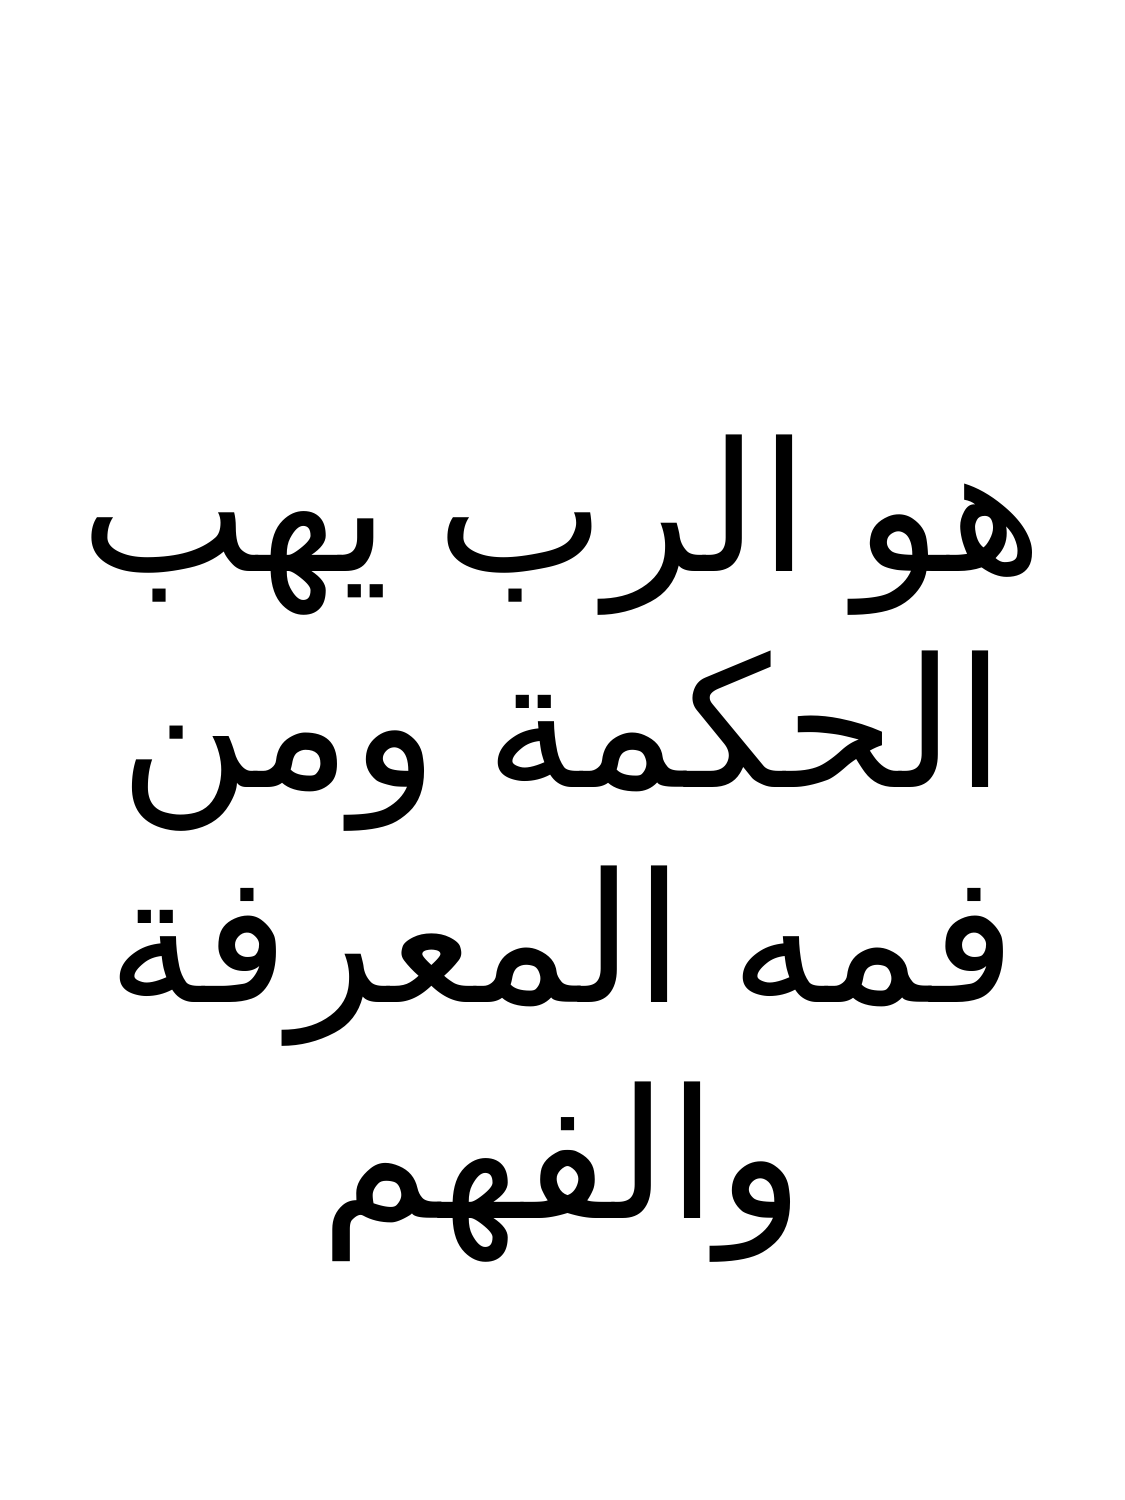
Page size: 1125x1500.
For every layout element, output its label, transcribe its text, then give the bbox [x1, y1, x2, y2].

list هو الرب يهب الحكمة ومن فمه المعرفة والفهم [18, 384, 1107, 1154]
